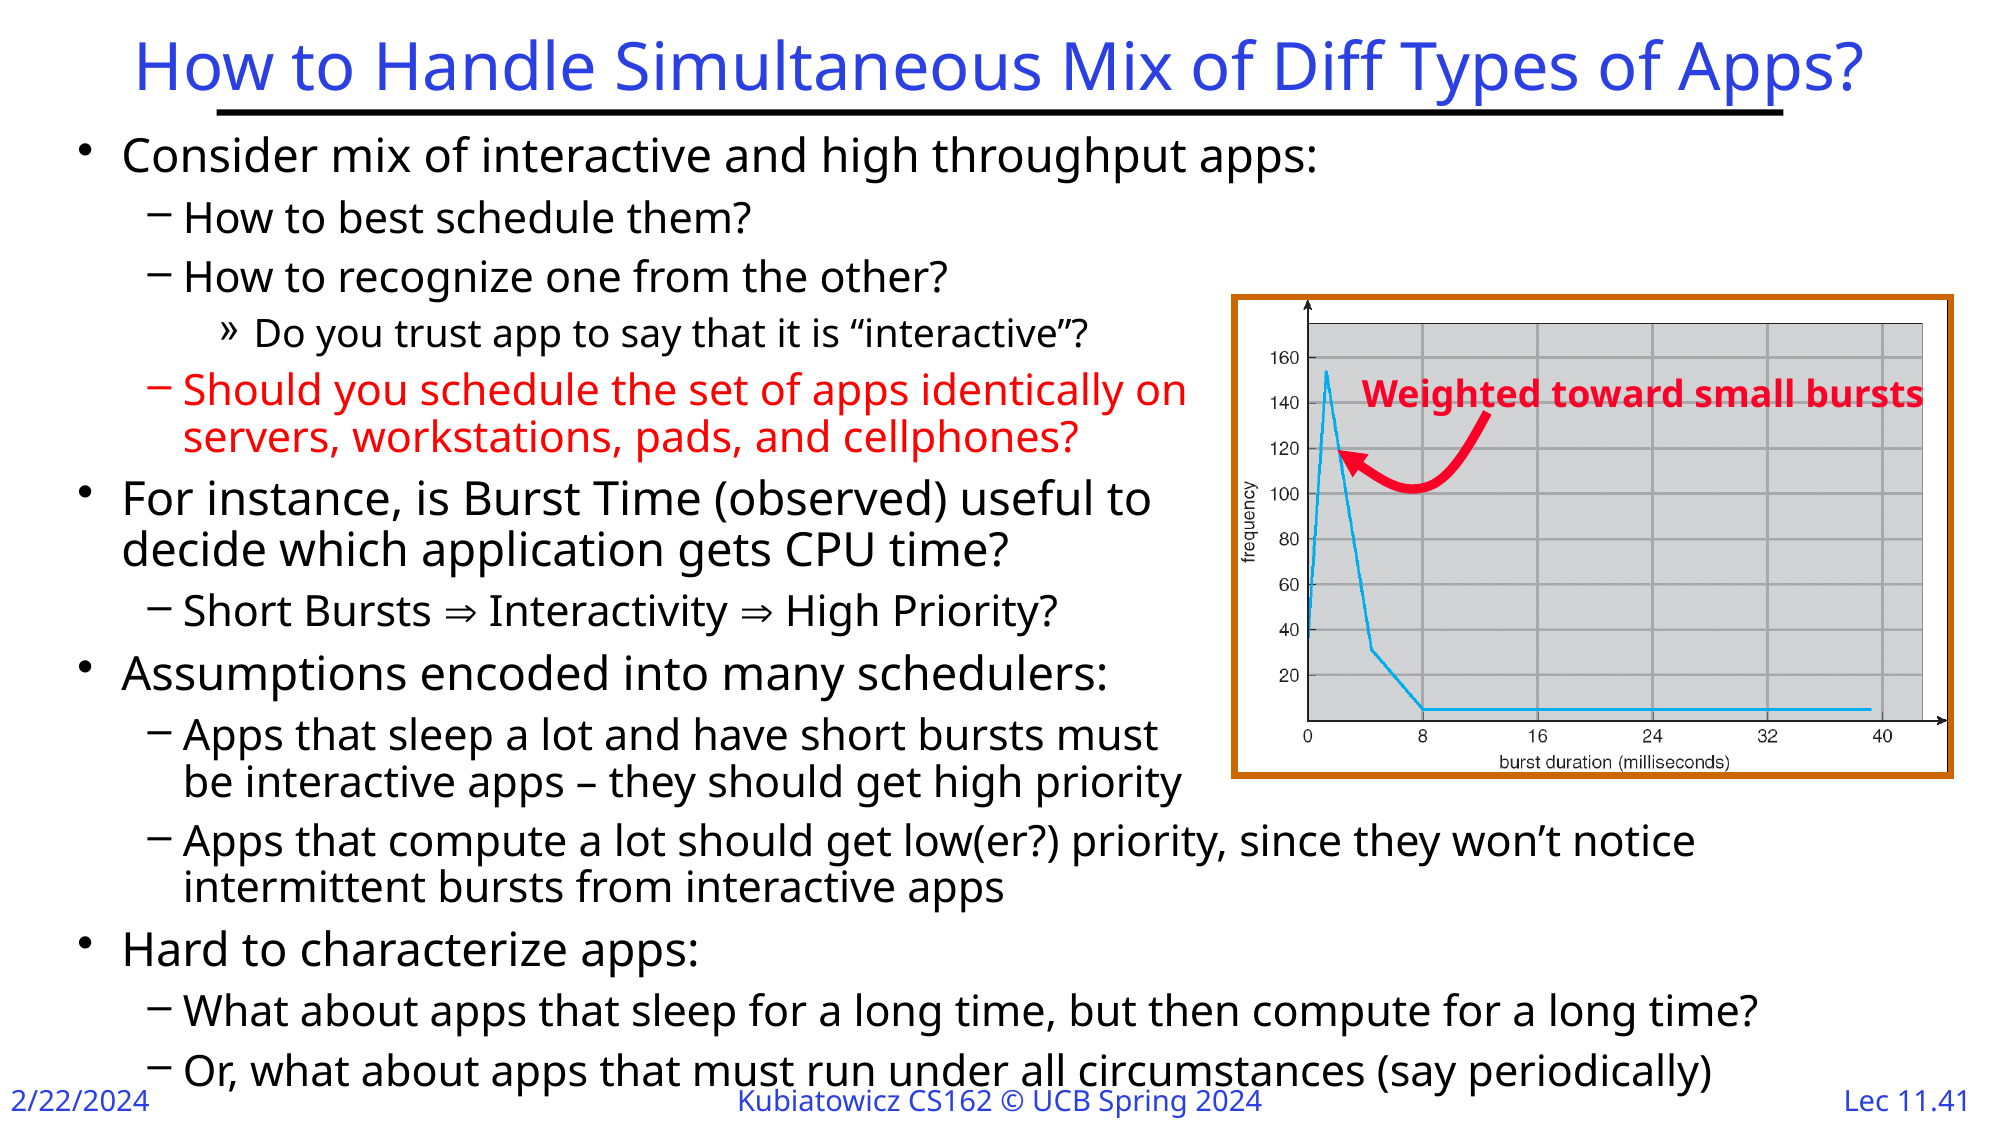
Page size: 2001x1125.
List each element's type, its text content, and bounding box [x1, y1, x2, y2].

title How to Handle Simultaneous Mix of Diff Types of Apps? [24, 24, 1975, 113]
list Consider mix of interactive and high throughput apps: How to best schedule them? How to recognize one from the other? Do you trust app to say that it is “interactive”? Should you schedule the set of apps identically on servers, workstations, pads, and cellphones? For instance, is Burst Time (observed) useful to decide which application gets CPU time? Short Bursts  Interactivity  High Priority? Assumptions encoded into many schedulers: Apps that sleep a lot and have short bursts must be interactive apps – they should get high priority Apps that compute a lot should get low(er?) priority, since they won’t notice intermittent bursts from interactive apps Hard to characterize apps: What about apps that sleep for a long time, but then compute for a long time? Or, what about apps that must run under all circumstances (say periodically) [62, 125, 1900, 1113]
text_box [1237, 299, 1949, 773]
